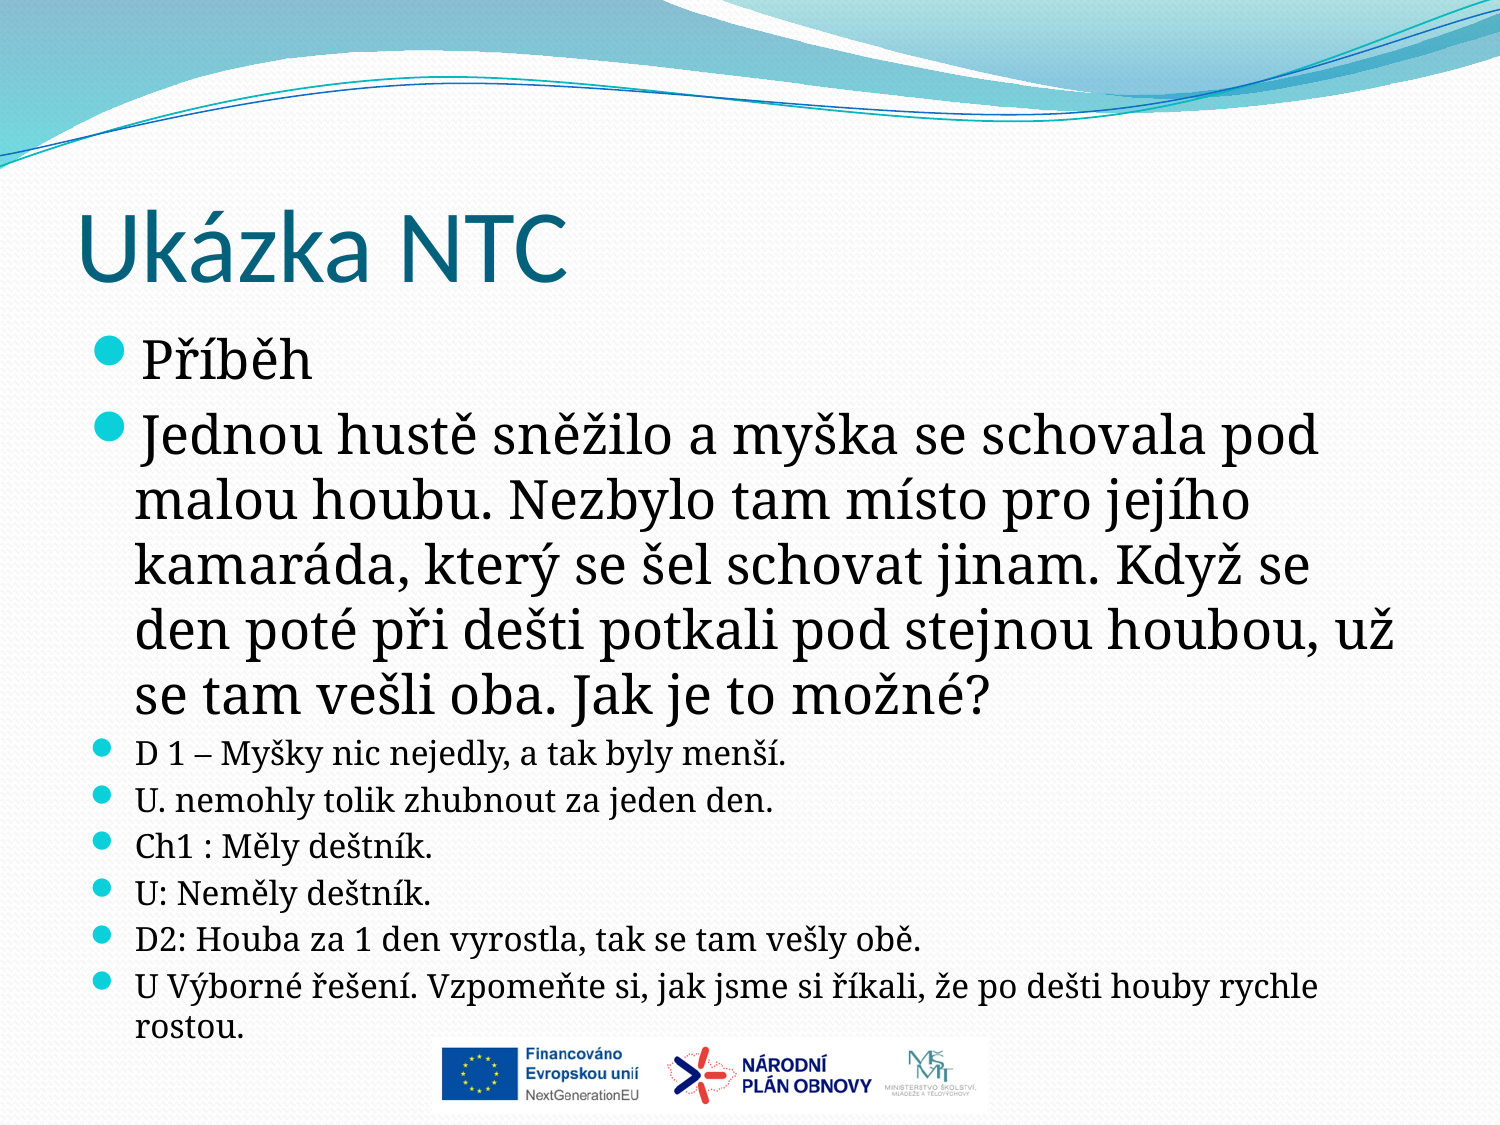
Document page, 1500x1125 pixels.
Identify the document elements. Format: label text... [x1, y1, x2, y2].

list Příběh Jednou hustě sněžilo a myška se schovala pod malou houbu. Nezbylo tam místo pro jejího kamaráda, který se šel schovat jinam. Když se den poté při dešti potkali pod stejnou houbou, už se tam vešli oba. Jak je to možné? D 1 – Myšky nic nejedly, a tak byly menší. U. nemohly tolik zhubnout za jeden den. Ch1 : Měly deštník. U: Neměly deštník. D2: Houba za 1 den vyrostla, tak se tam vešly obě. U Výborné řešení. Vzpomeňte si, jak jsme si říkali, že po dešti houby rychle rostou. [74, 317, 1426, 1038]
picture [431, 1037, 988, 1113]
title Ukázka NTC [74, 115, 1426, 304]
